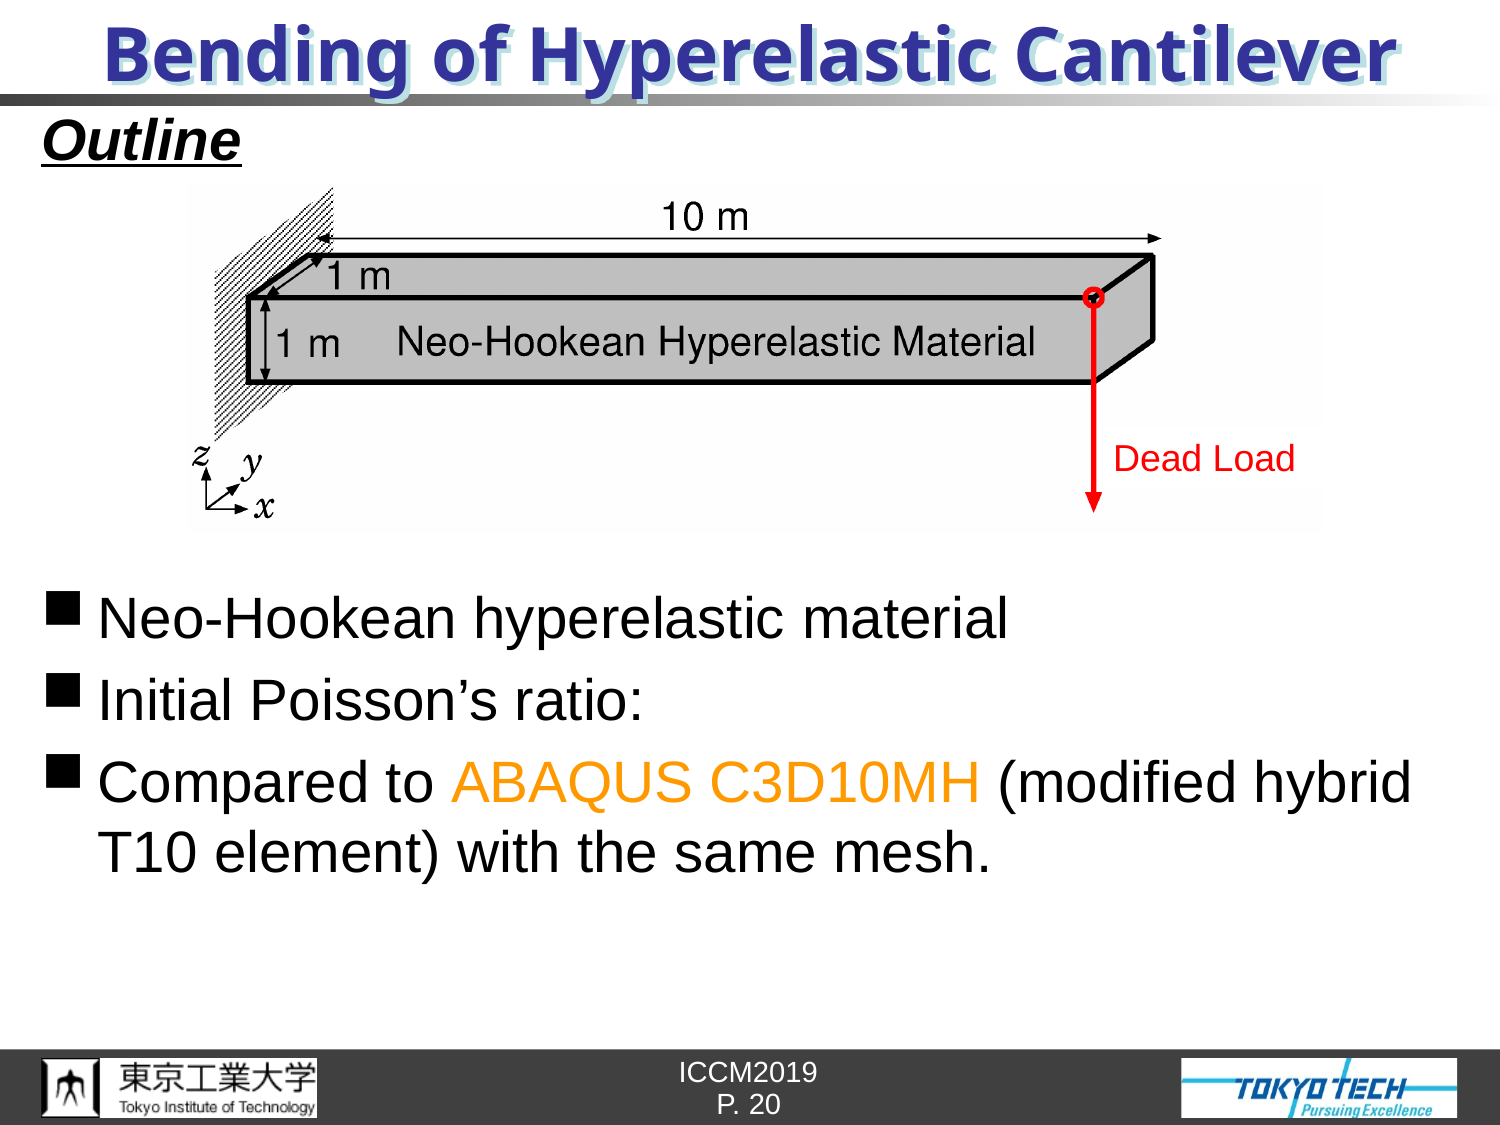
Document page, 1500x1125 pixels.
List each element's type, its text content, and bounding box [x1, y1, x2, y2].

picture [41, 1058, 317, 1118]
picture [1181, 1058, 1458, 1118]
slide_number P. 20 [662, 1087, 836, 1120]
title Bending of Hyperelastic Cantilever [0, 5, 1500, 108]
picture [187, 184, 1324, 534]
